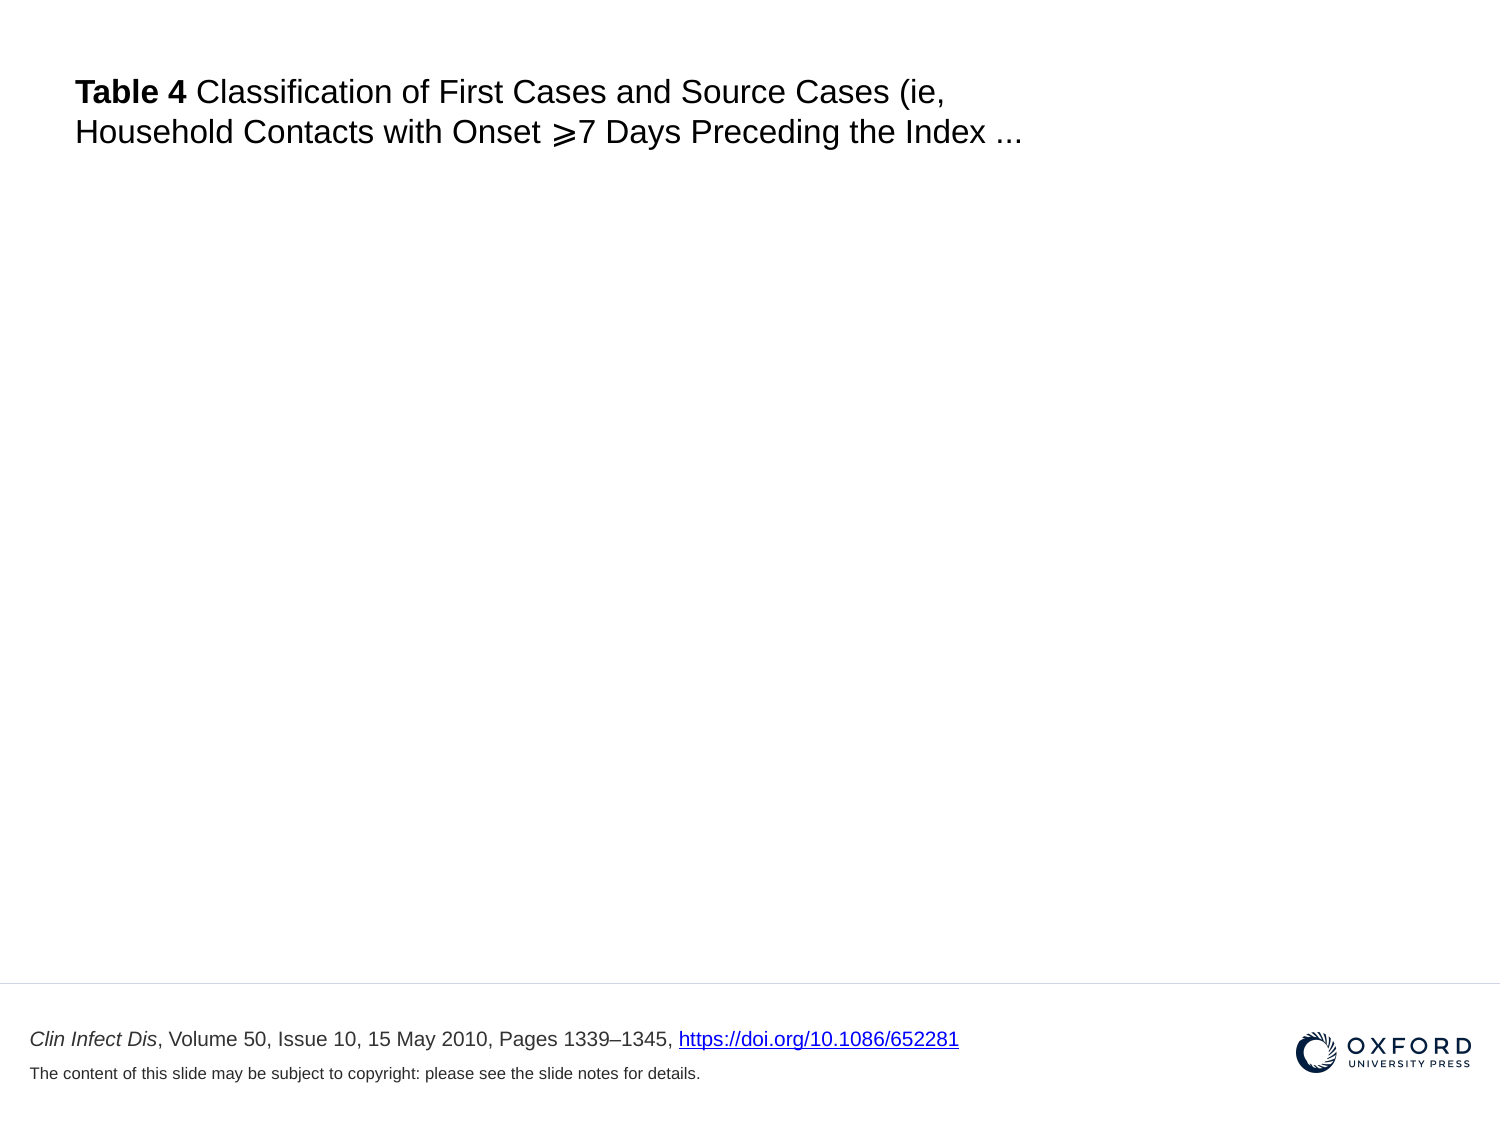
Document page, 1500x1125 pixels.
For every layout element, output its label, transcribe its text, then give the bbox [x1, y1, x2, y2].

footer Clin Infect Dis, Volume 50, Issue 10, 15 May 2010, Pages 1339–1345, https://doi.org/10.1086/652281 The content of this slide may be subject to copyright: please see the slide notes for details. [0, 983, 1260, 1125]
picture [1296, 1032, 1471, 1073]
title Table 4 Classification of First Cases and Source Cases (ie, Household Contacts with Onset ⩾7 Days Preceding the Index ... [75, 69, 1078, 171]
